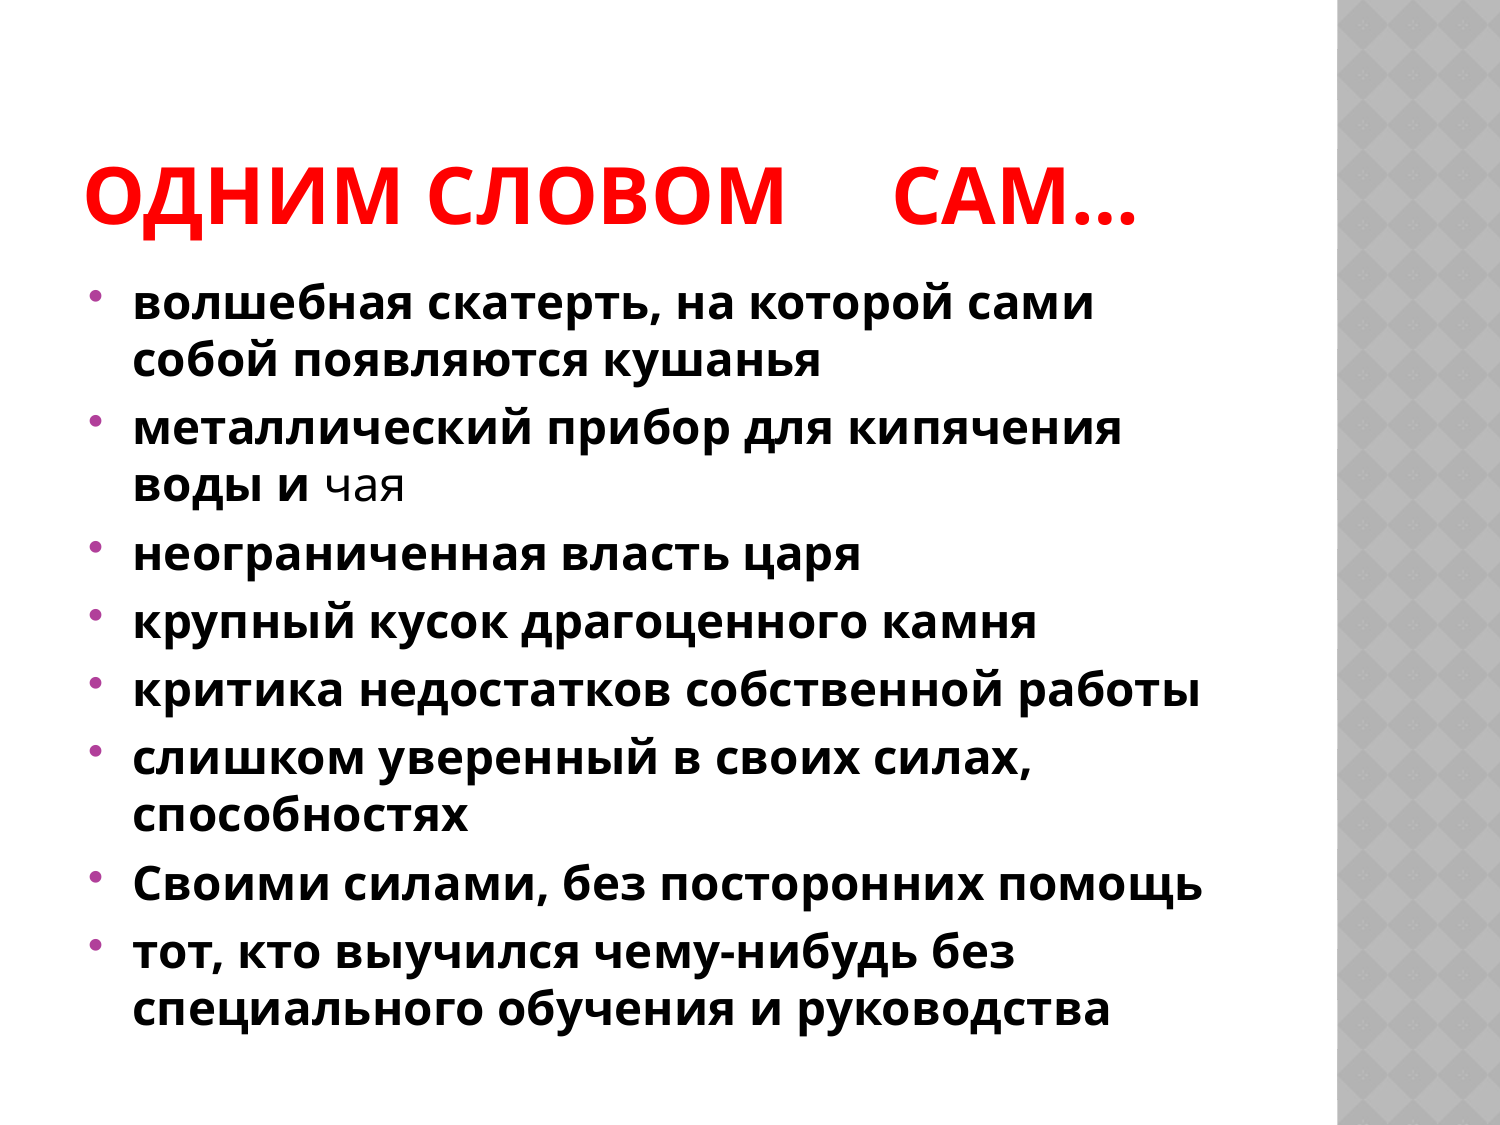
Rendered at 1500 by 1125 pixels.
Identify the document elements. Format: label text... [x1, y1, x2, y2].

list волшебная скатерть, на которой сами собой появляются кушанья металлический прибор для кипячения воды и чая неограниченная власть царя крупный кусок драгоценного камня критика недостатков собственной работы слишком уверенный в своих силах, способностях Своими силами, без посторонних помощь тот, кто выучился чему-нибудь без специального обучения и руководства [75, 264, 1263, 1059]
title Одним словом САМ… [75, 52, 1263, 240]
